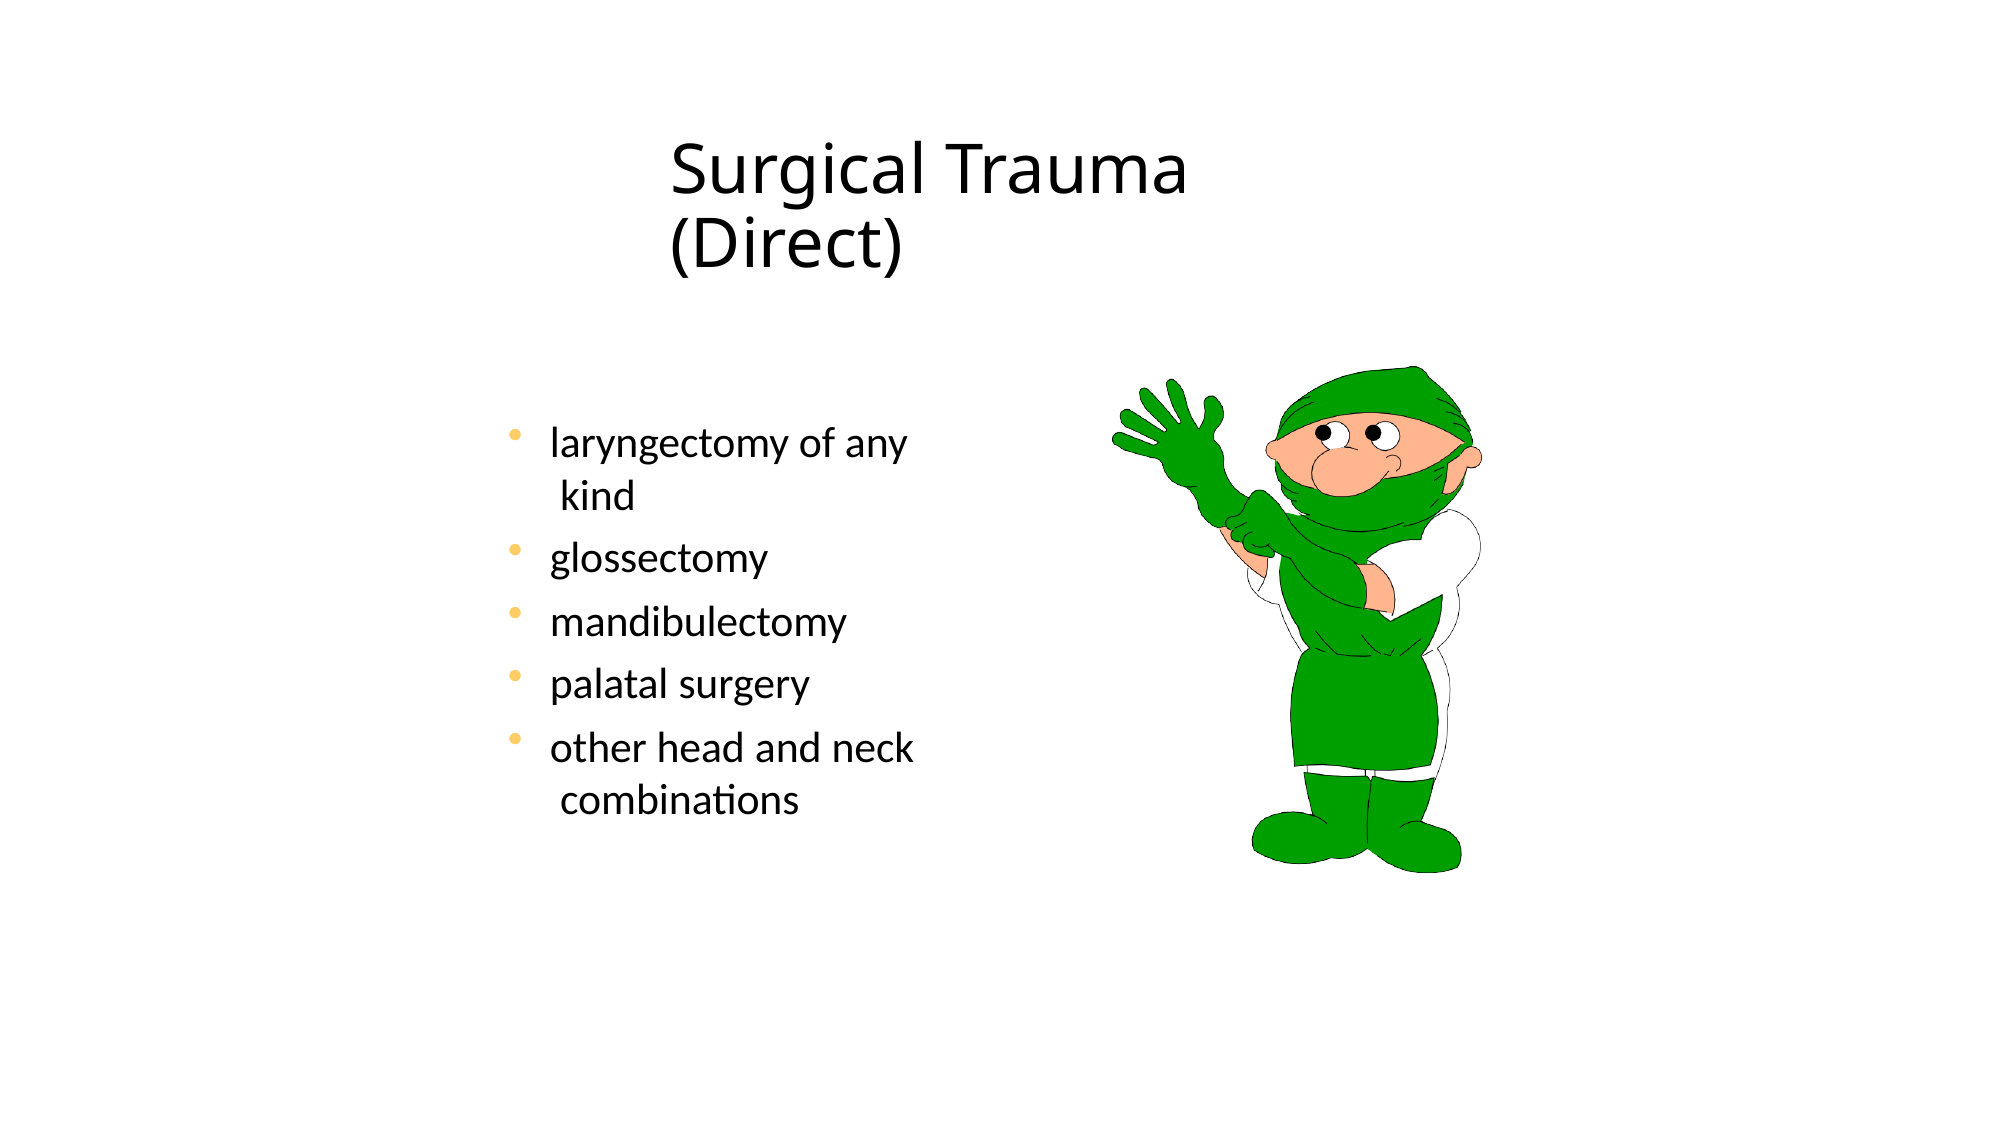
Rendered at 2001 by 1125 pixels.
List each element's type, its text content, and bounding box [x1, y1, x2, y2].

picture [1112, 366, 1482, 873]
title Surgical Trauma (Direct) [668, 113, 1350, 303]
text_box laryngectomy of any kind glossectomy mandibulectomy palatal surgery other head and neck combinations [506, 412, 918, 824]
